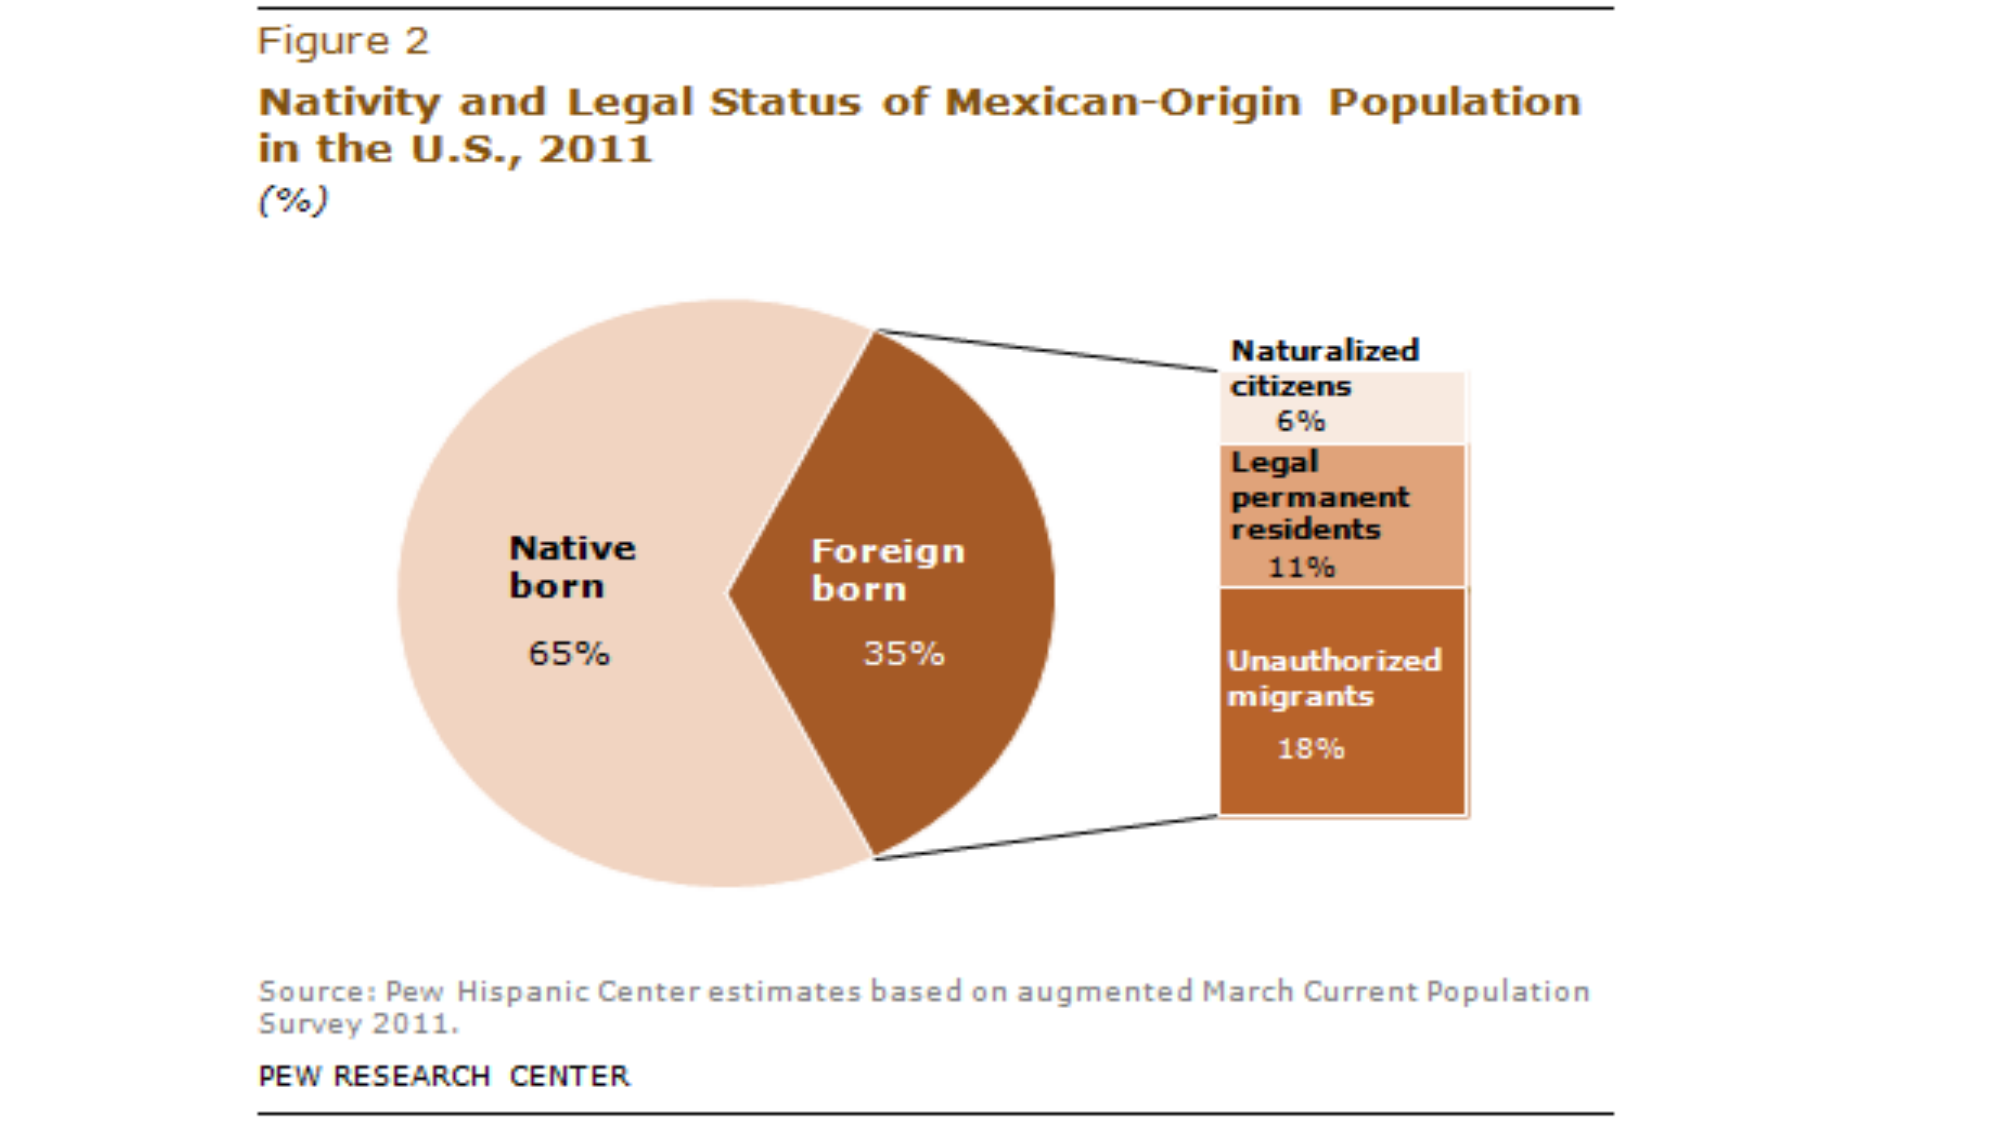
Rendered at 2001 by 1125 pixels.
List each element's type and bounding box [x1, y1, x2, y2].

picture [249, 0, 1625, 1125]
